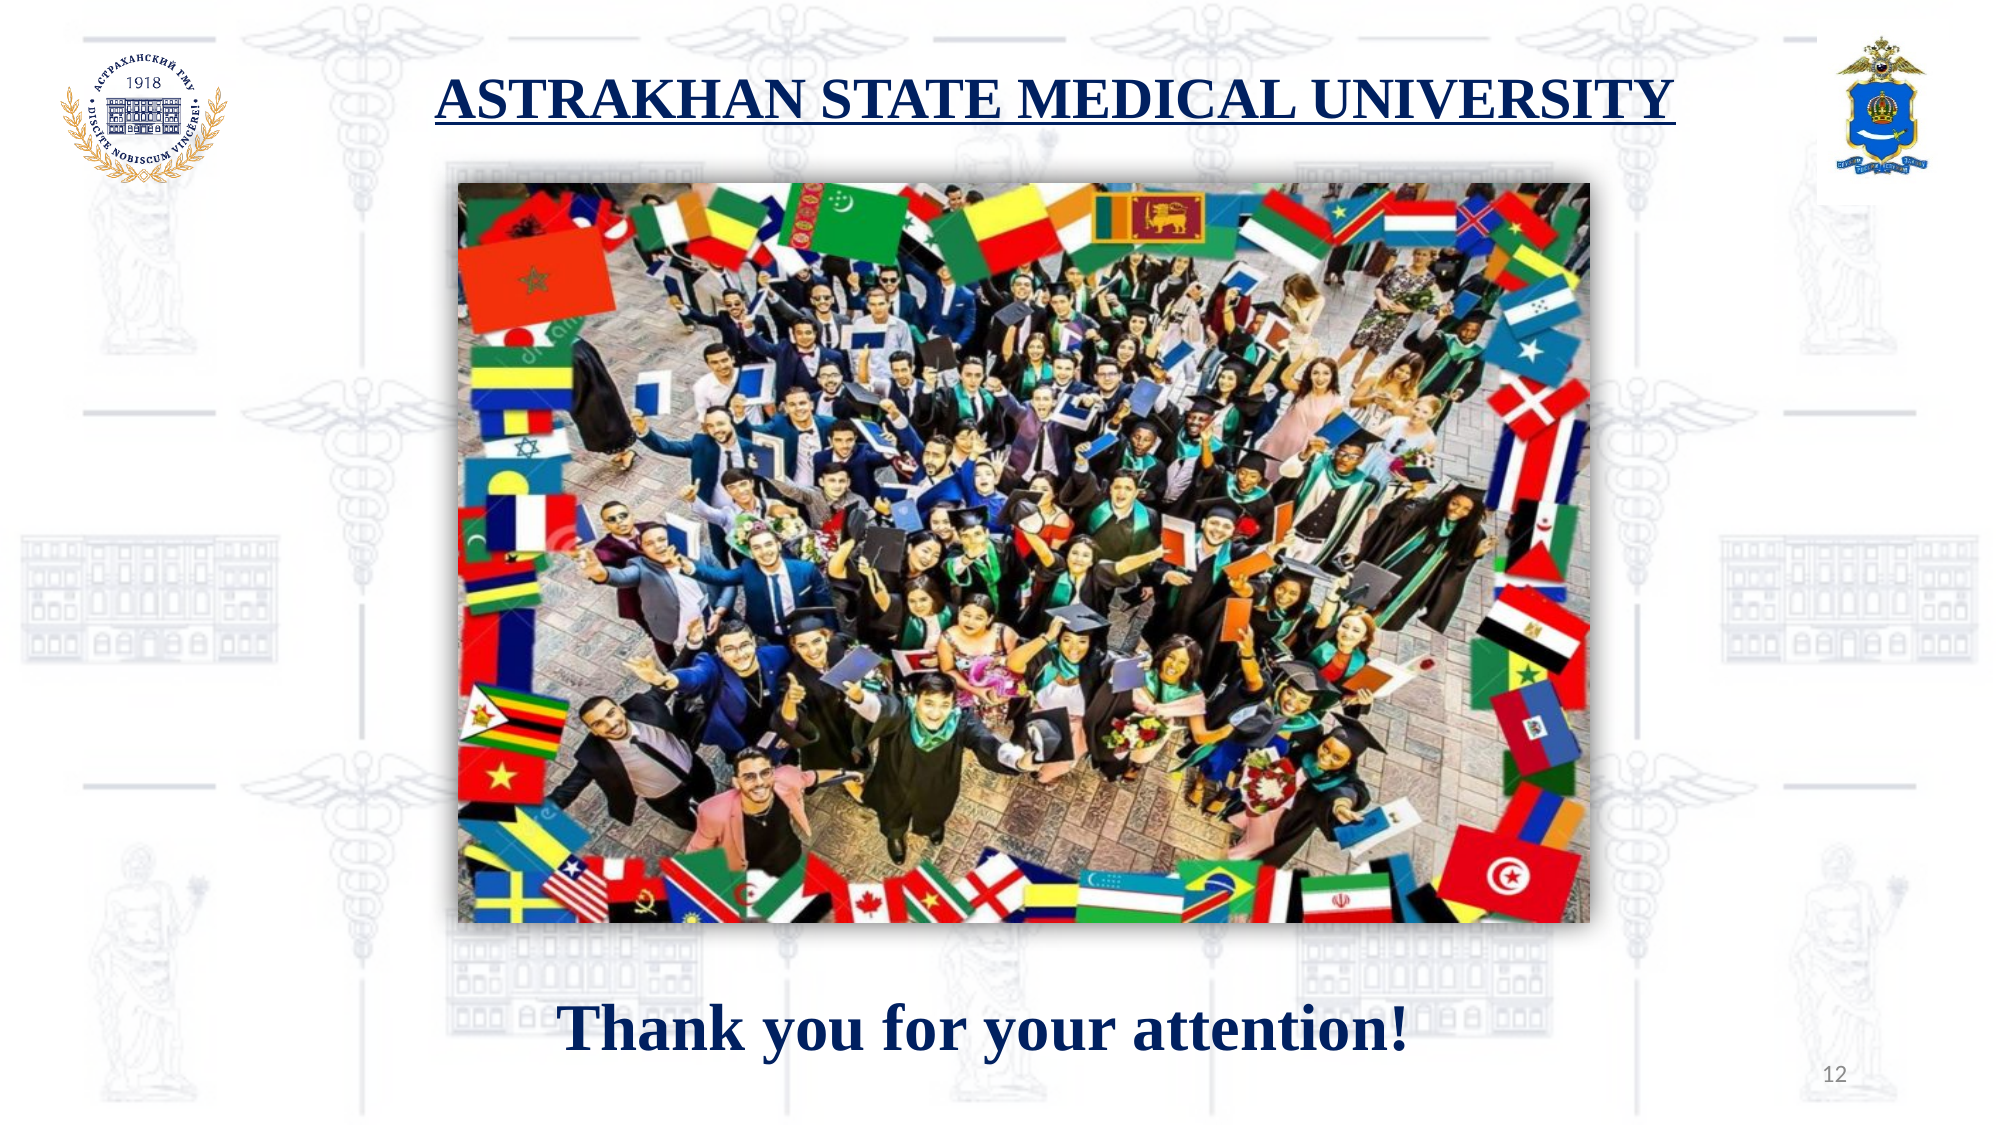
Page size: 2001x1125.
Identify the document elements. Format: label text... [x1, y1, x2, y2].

picture [1817, 19, 1949, 205]
text_box Thank you for your attention! [49, 976, 1919, 1072]
slide_number 12 [1412, 1072, 1863, 1103]
picture [458, 183, 1590, 923]
text_box ASTRAKHAN STATE MEDICAL UNIVERSITY [267, 52, 1817, 138]
picture [51, 25, 236, 211]
